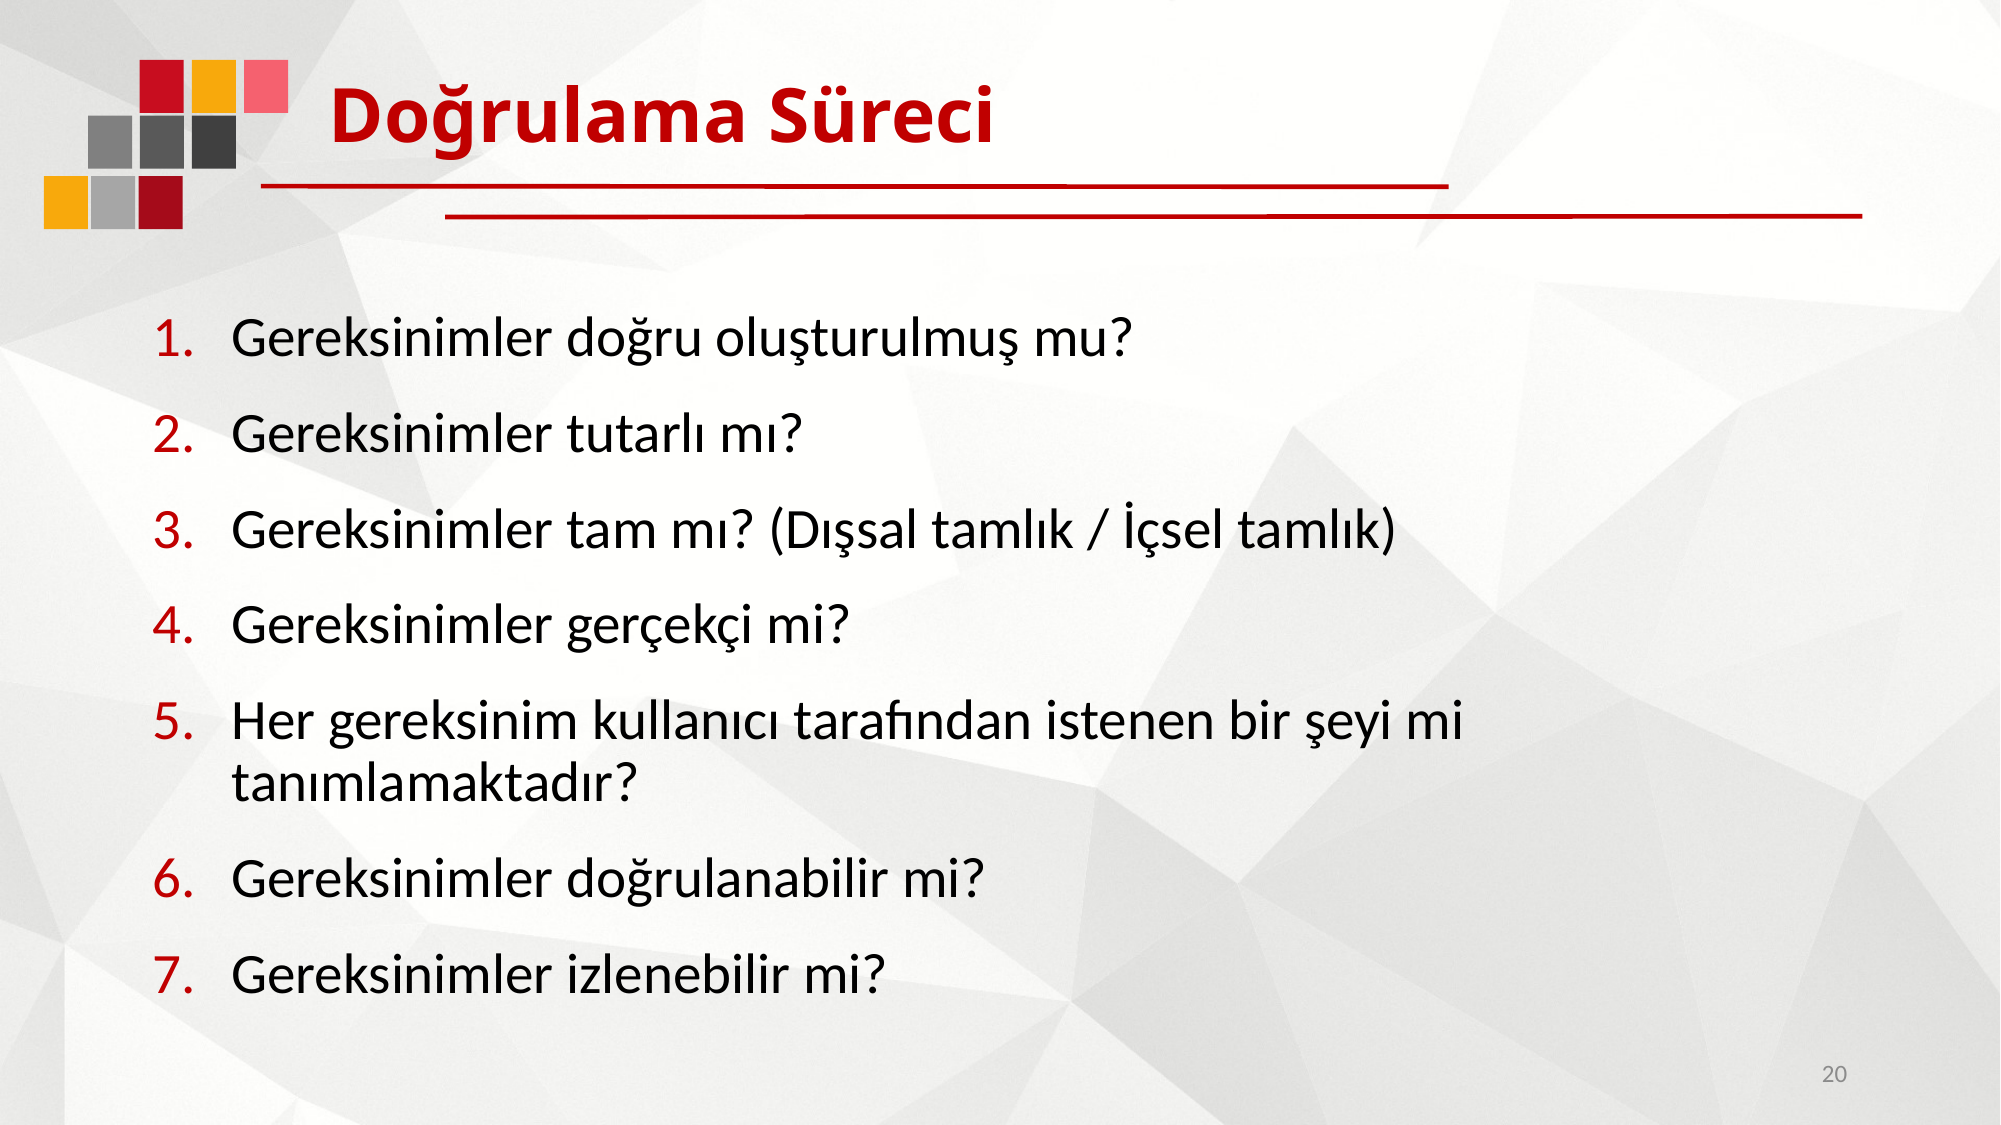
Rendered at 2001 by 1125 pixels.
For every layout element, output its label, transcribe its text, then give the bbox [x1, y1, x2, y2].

list Gereksinimler doğru oluşturulmuş mu? Gereksinimler tutarlı mı? Gereksinimler tam mı? (Dışsal tamlık / İçsel tamlık) Gereksinimler gerçekçi mi? Her gereksinim kullanıcı tarafından istenen bir şeyi mi tanımlamaktadır? Gereksinimler doğrulanabilir mi? Gereksinimler izlenebilir mi? [137, 299, 1863, 1014]
title Doğrulama Süreci [313, 59, 1863, 177]
picture [0, 0, 2001, 1125]
slide_number 20 [1412, 1042, 1863, 1103]
